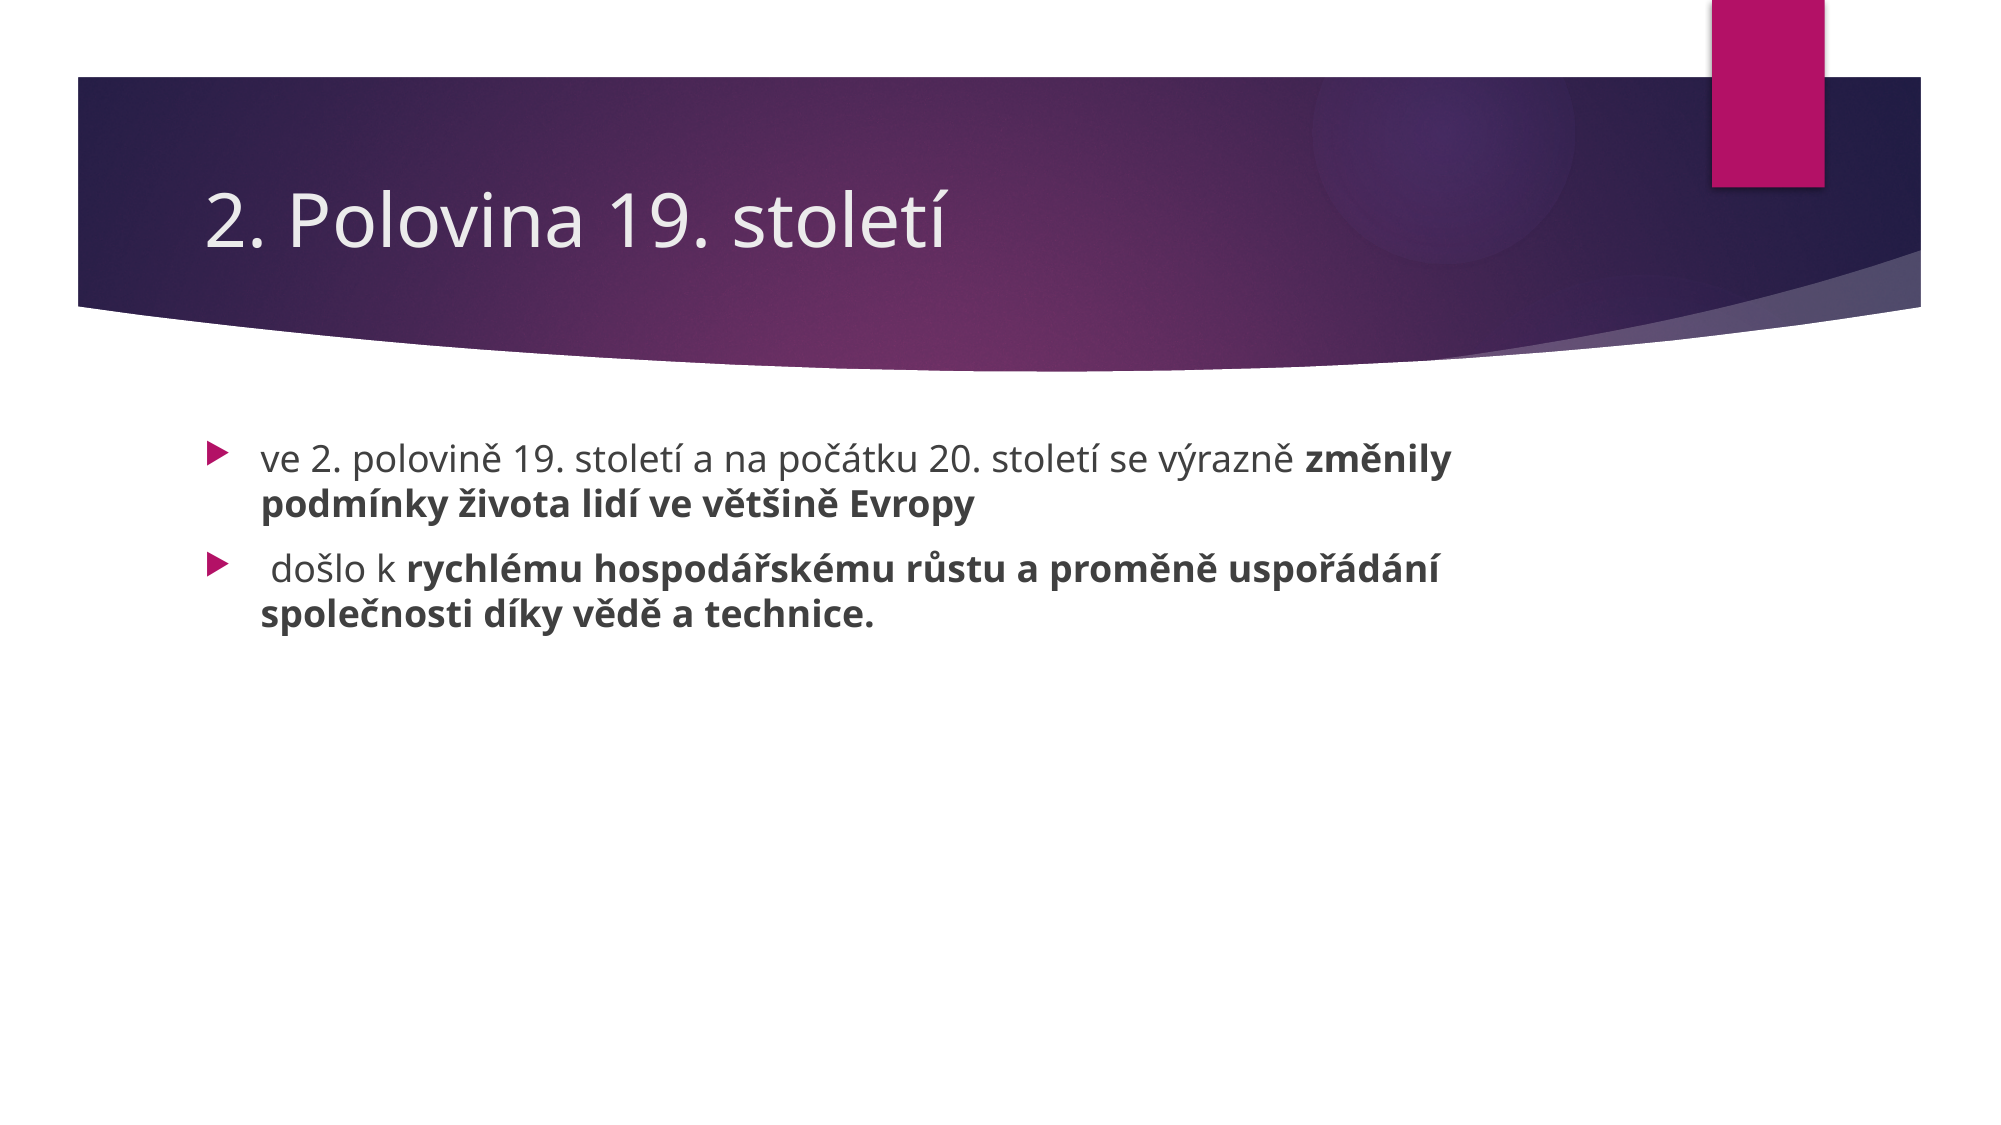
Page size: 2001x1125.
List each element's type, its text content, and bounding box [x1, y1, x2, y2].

list ve 2. polovině 19. století a na počátku 20. století se výrazně změnily podmínky života lidí ve většině Evropy došlo k rychlému hospodářskému růstu a proměně uspořádání společnosti díky vědě a technice. [189, 427, 1638, 988]
title 2. Polovina 19. století [189, 159, 1627, 276]
